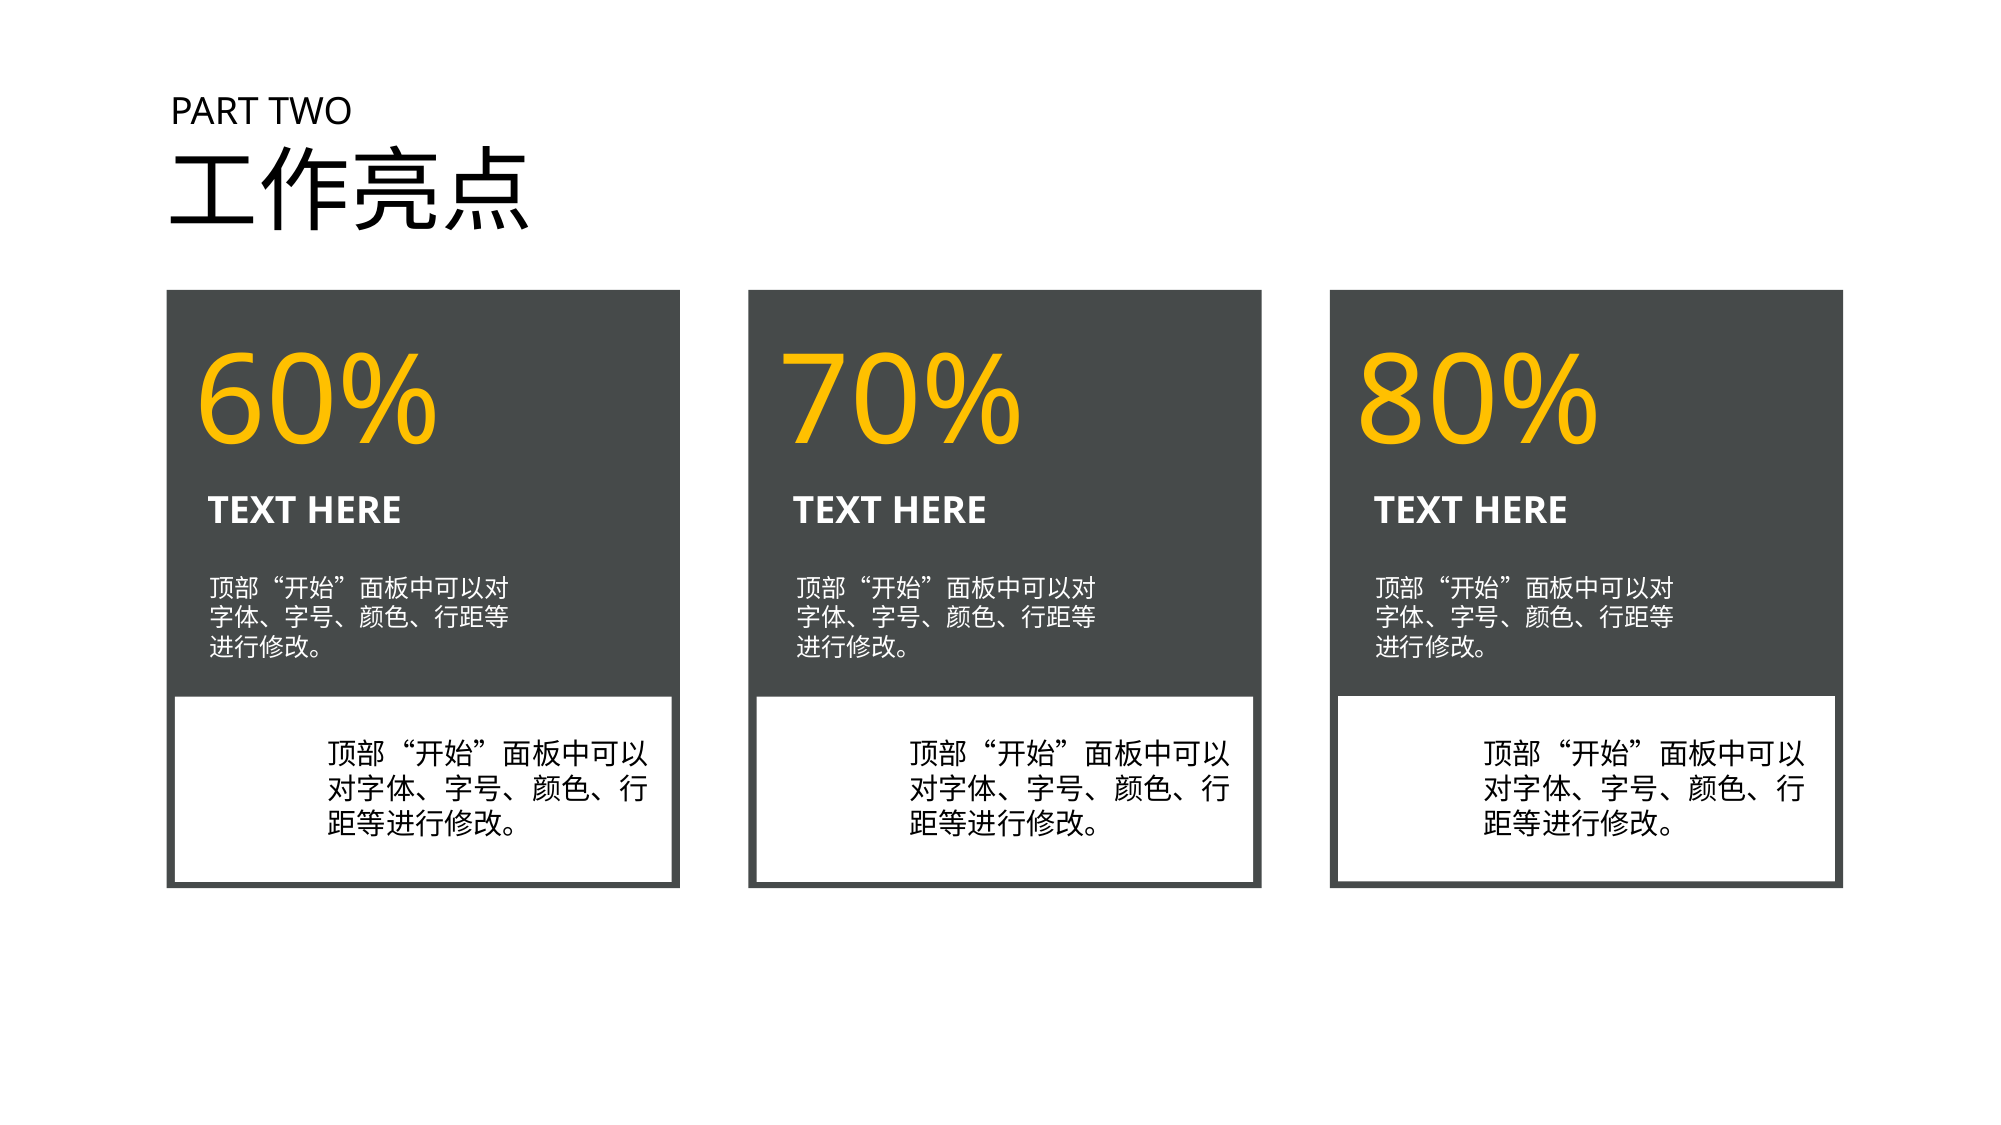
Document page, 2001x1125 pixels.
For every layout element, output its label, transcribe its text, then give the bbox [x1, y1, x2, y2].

text_box [1329, 289, 1844, 889]
text_box 顶部“开始”面板中可以对字体、字号、颜色、行距等进行修改。 [894, 728, 1260, 848]
text_box TEXT HERE [777, 478, 1003, 538]
text_box TEXT HERE [192, 478, 417, 538]
text_box 顶部“开始”面板中可以对字体、字号、颜色、行距等进行修改。 [781, 564, 1127, 670]
text_box 60% [179, 311, 457, 477]
text_box 顶部“开始”面板中可以对字体、字号、颜色、行距等进行修改。 [1468, 728, 1835, 848]
text_box [756, 696, 1254, 883]
text_box [1337, 695, 1836, 882]
text_box [747, 289, 1263, 889]
text_box 70% [763, 311, 1041, 477]
text_box [166, 289, 681, 889]
text_box 顶部“开始”面板中可以对字体、字号、颜色、行距等进行修改。 [194, 564, 540, 670]
text_box 80% [1340, 311, 1618, 477]
text_box 顶部“开始”面板中可以对字体、字号、颜色、行距等进行修改。 [1360, 564, 1706, 670]
text_box PART TWO 工作亮点 [126, 79, 549, 249]
text_box 顶部“开始”面板中可以对字体、字号、颜色、行距等进行修改。 [312, 728, 678, 848]
text_box TEXT HERE [1358, 478, 1583, 538]
text_box [174, 696, 673, 883]
